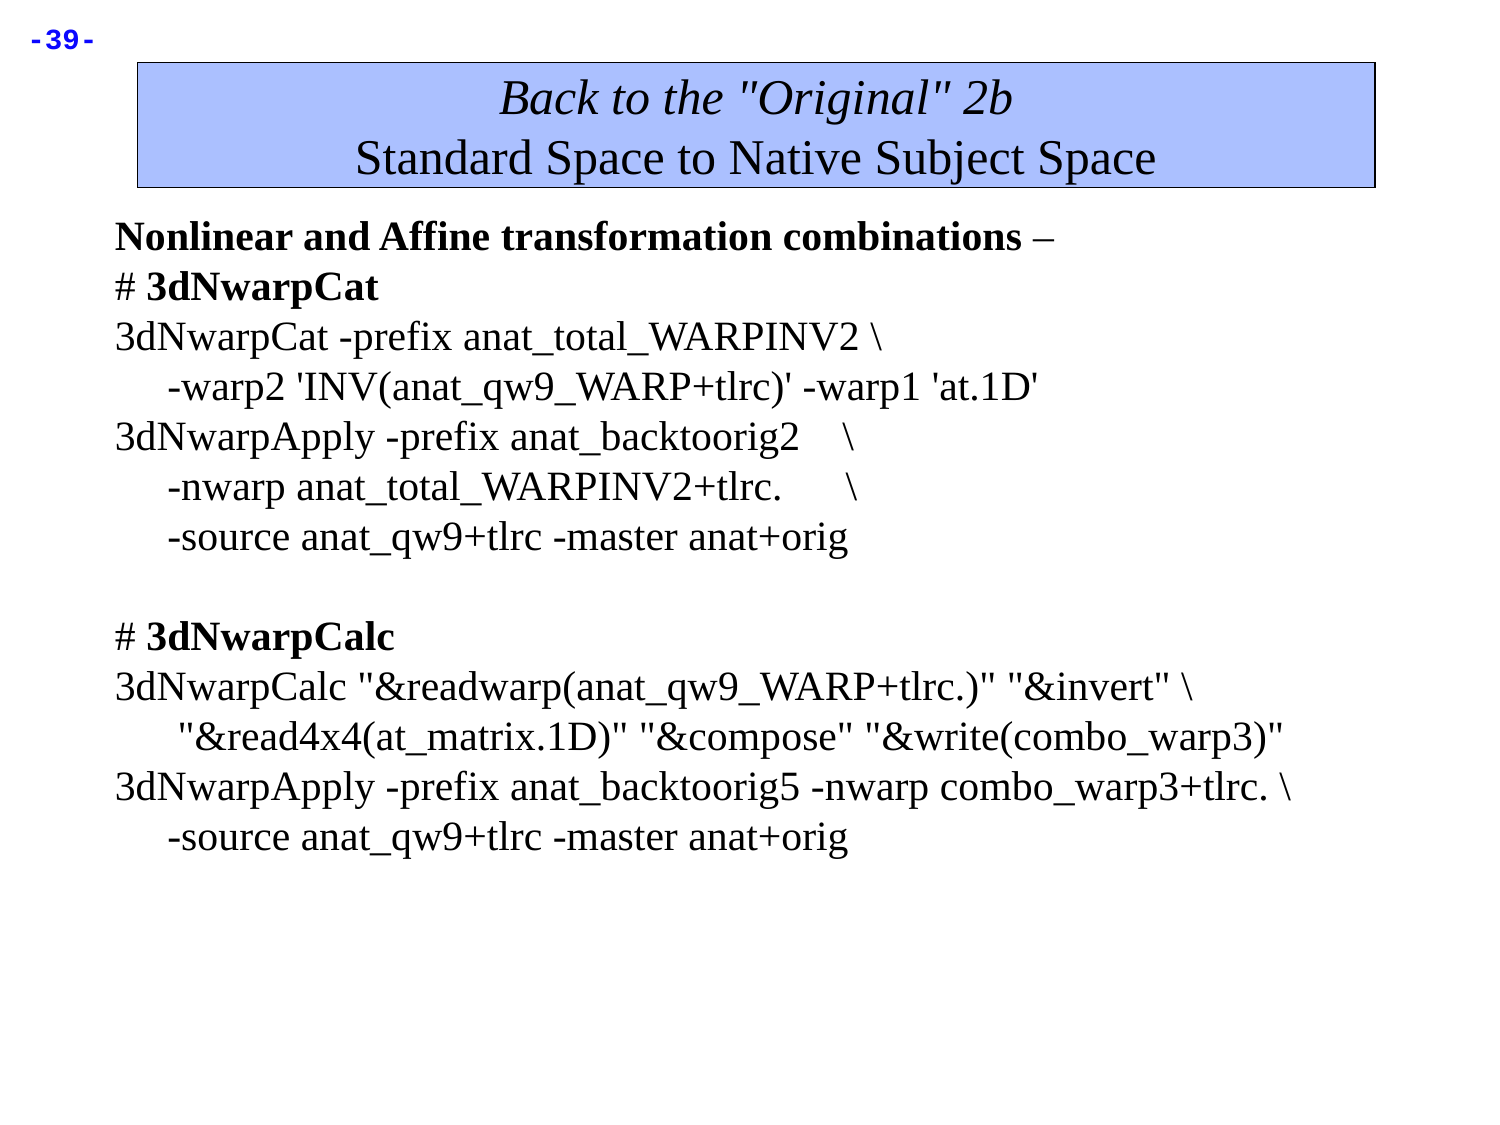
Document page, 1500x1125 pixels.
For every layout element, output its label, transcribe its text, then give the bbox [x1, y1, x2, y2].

text_box Back to the "Original" 2b Standard Space to Native Subject Space [137, 62, 1375, 188]
text_box Nonlinear and Affine transformation combinations – # 3dNwarpCat 3dNwarpCat -prefix anat_total_WARPINV2 \ -warp2 'INV(anat_qw9_WARP+tlrc)' -warp1 'at.1D' 3dNwarpApply -prefix anat_backtoorig2 \ -nwarp anat_total_WARPINV2+tlrc. \ -source anat_qw9+tlrc -master anat+orig # 3dNwarpCalc 3dNwarpCalc "&readwarp(anat_qw9_WARP+tlrc.)" "&invert" \ "&read4x4(at_matrix.1D)" "&compose" "&write(combo_warp3)" 3dNwarpApply -prefix anat_backtoorig5 -nwarp combo_warp3+tlrc. \ -source anat_qw9+tlrc -master anat+orig [99, 201, 1438, 917]
